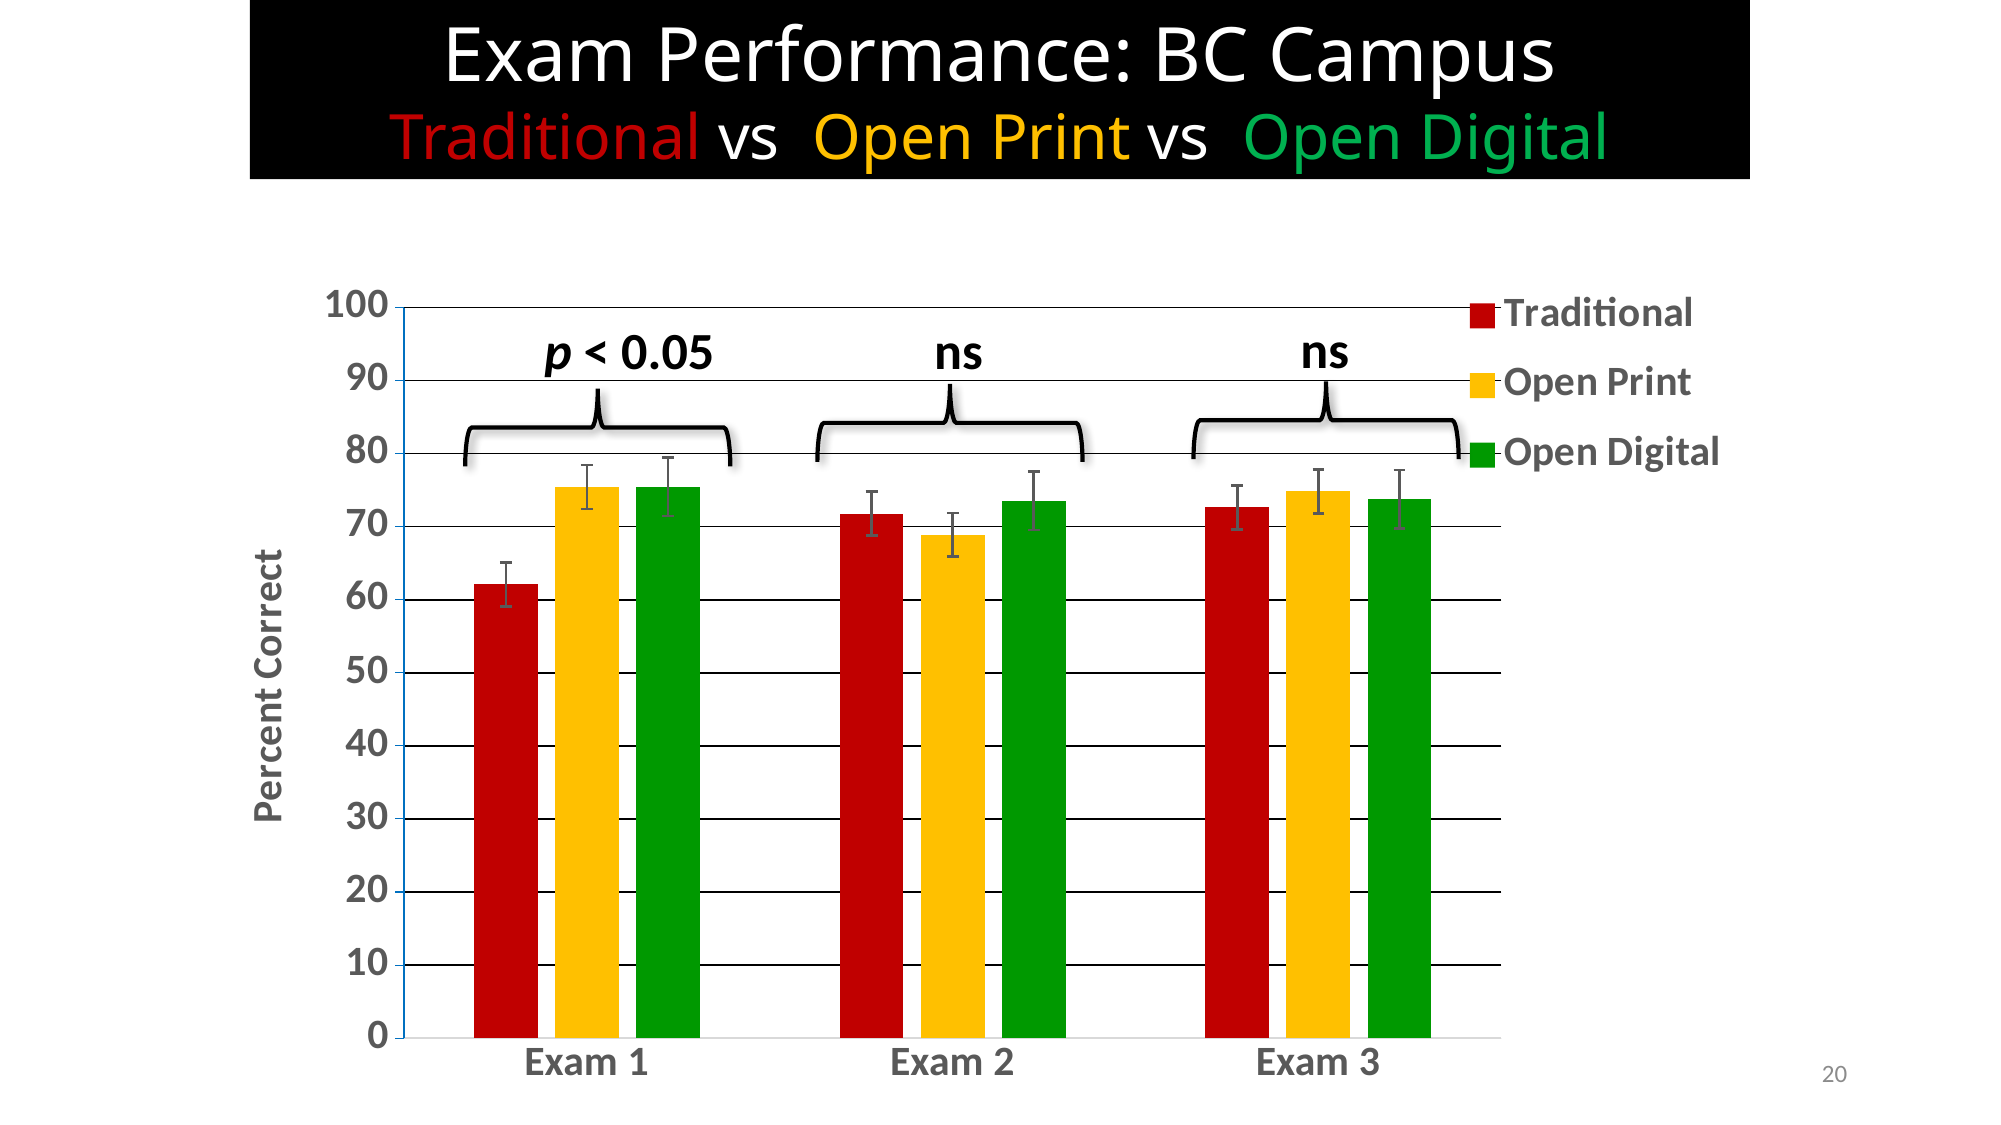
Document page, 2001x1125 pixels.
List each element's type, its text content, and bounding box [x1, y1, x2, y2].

text_box Exam Performance: BC Campus Traditional vs. Open Print vs. Open Digital [249, 0, 1750, 180]
slide_number 20 [1829, 1042, 1863, 1103]
chart [237, 267, 1829, 1125]
